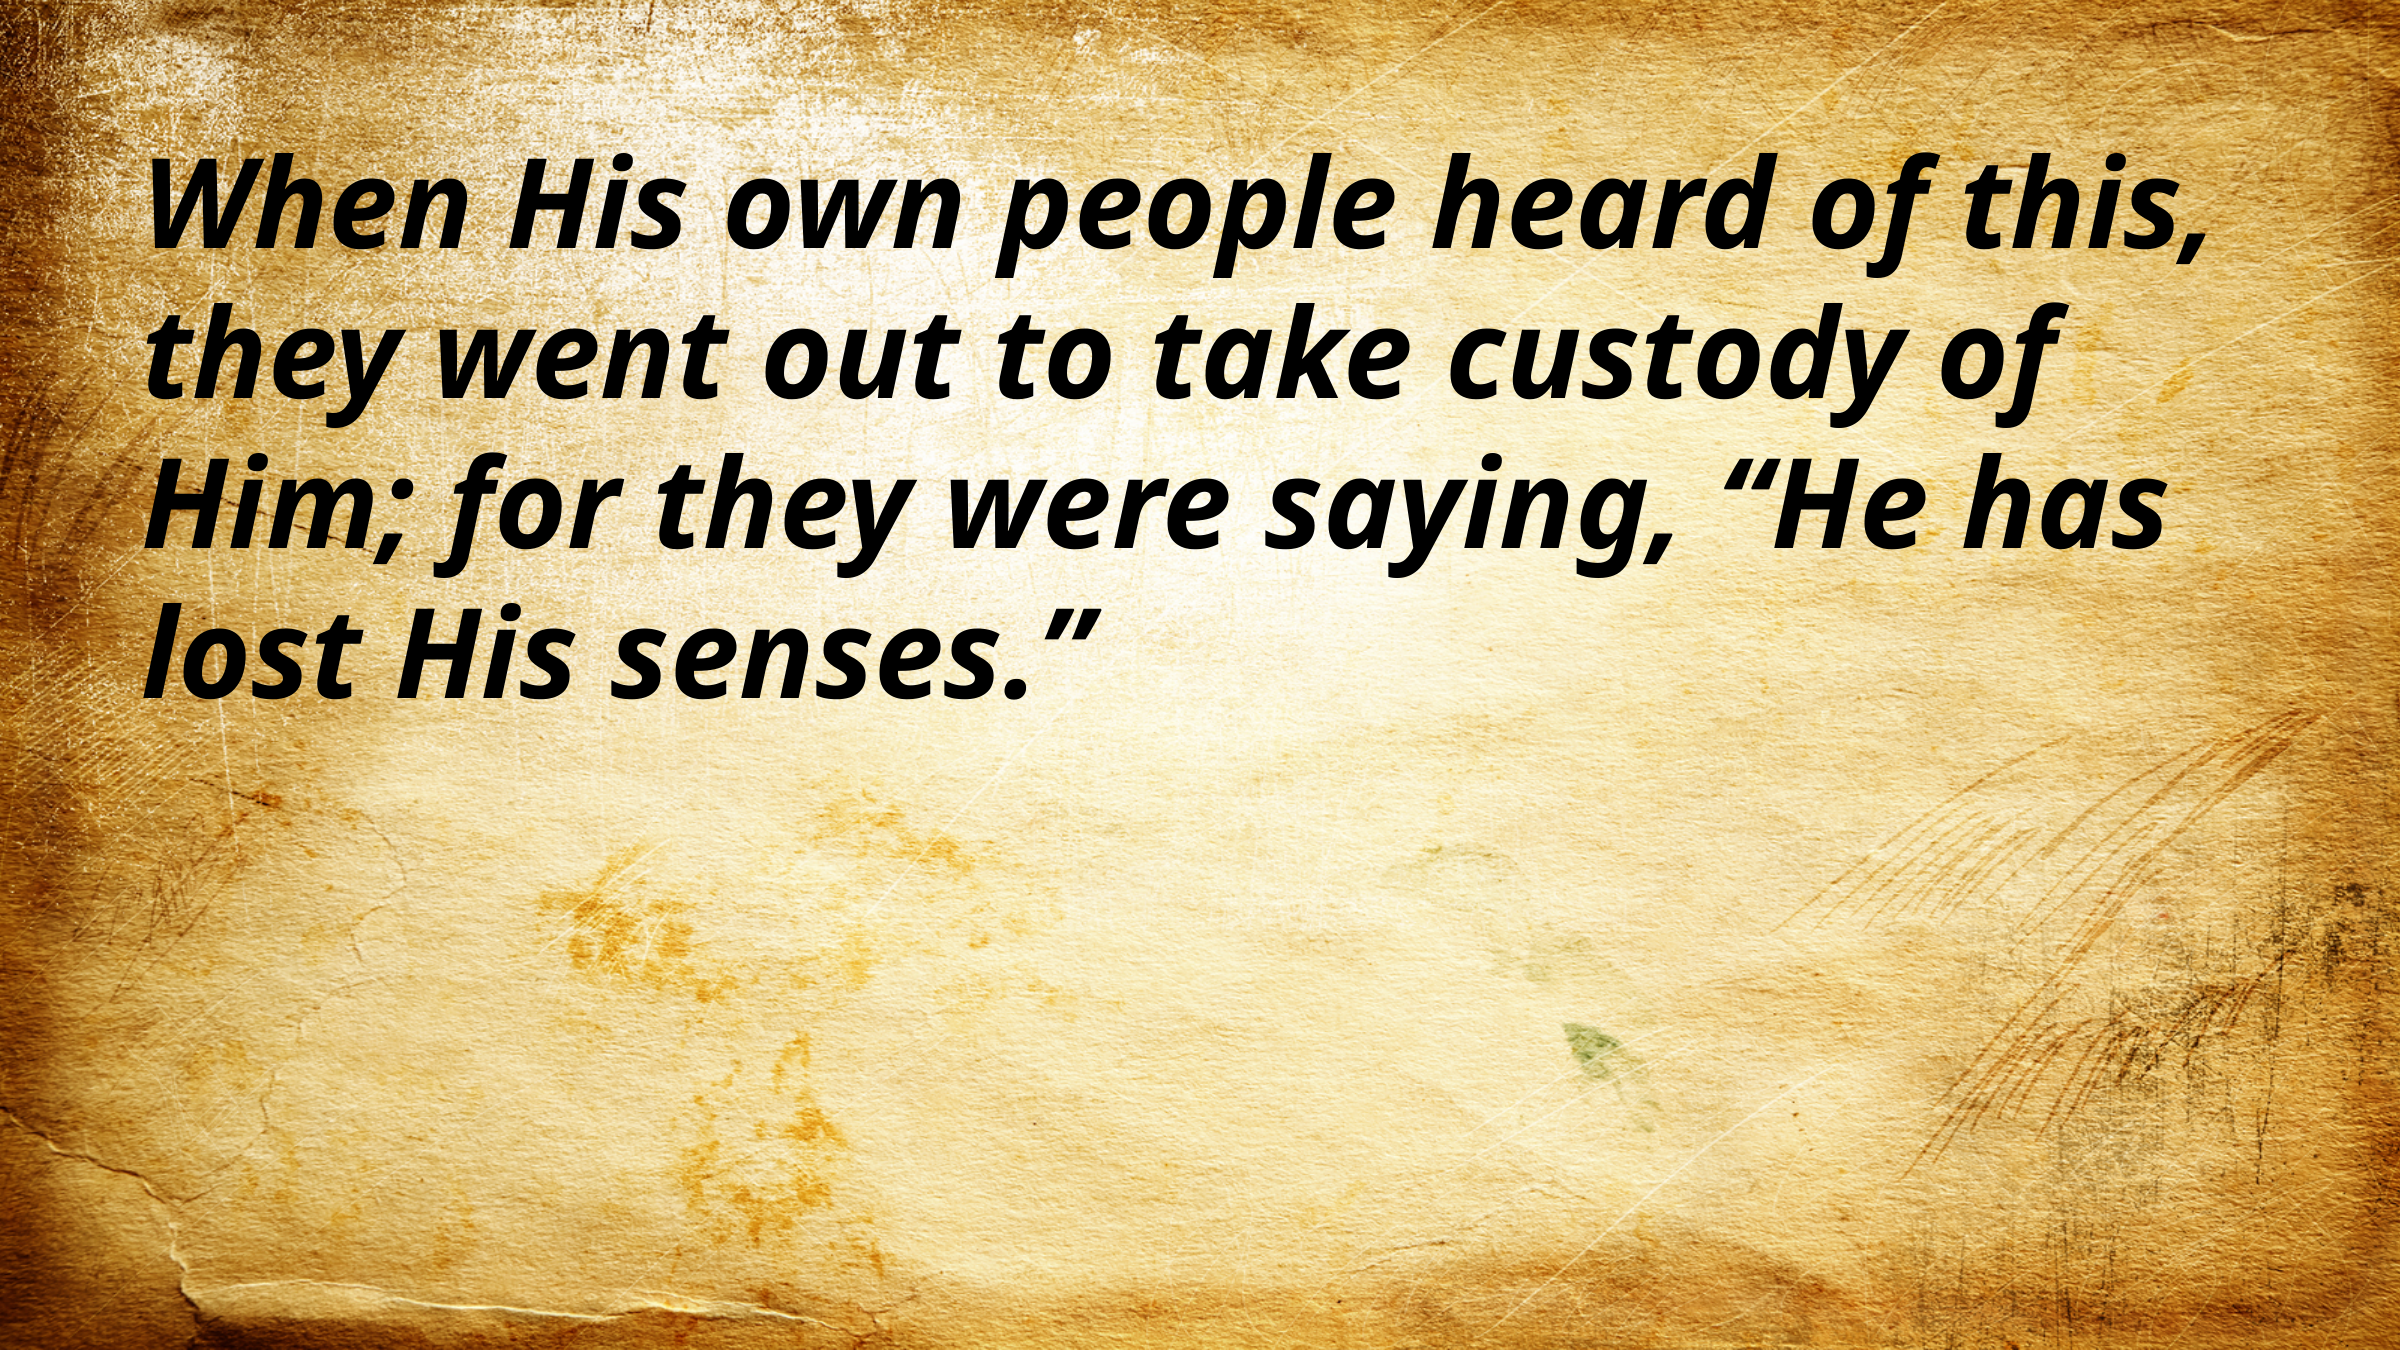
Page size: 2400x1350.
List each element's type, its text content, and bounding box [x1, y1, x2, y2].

list When His own people heard of this, they went out to take custody of Him; for they were saying, “He has lost His senses.” [120, 112, 2280, 1238]
picture [0, 0, 2400, 1350]
